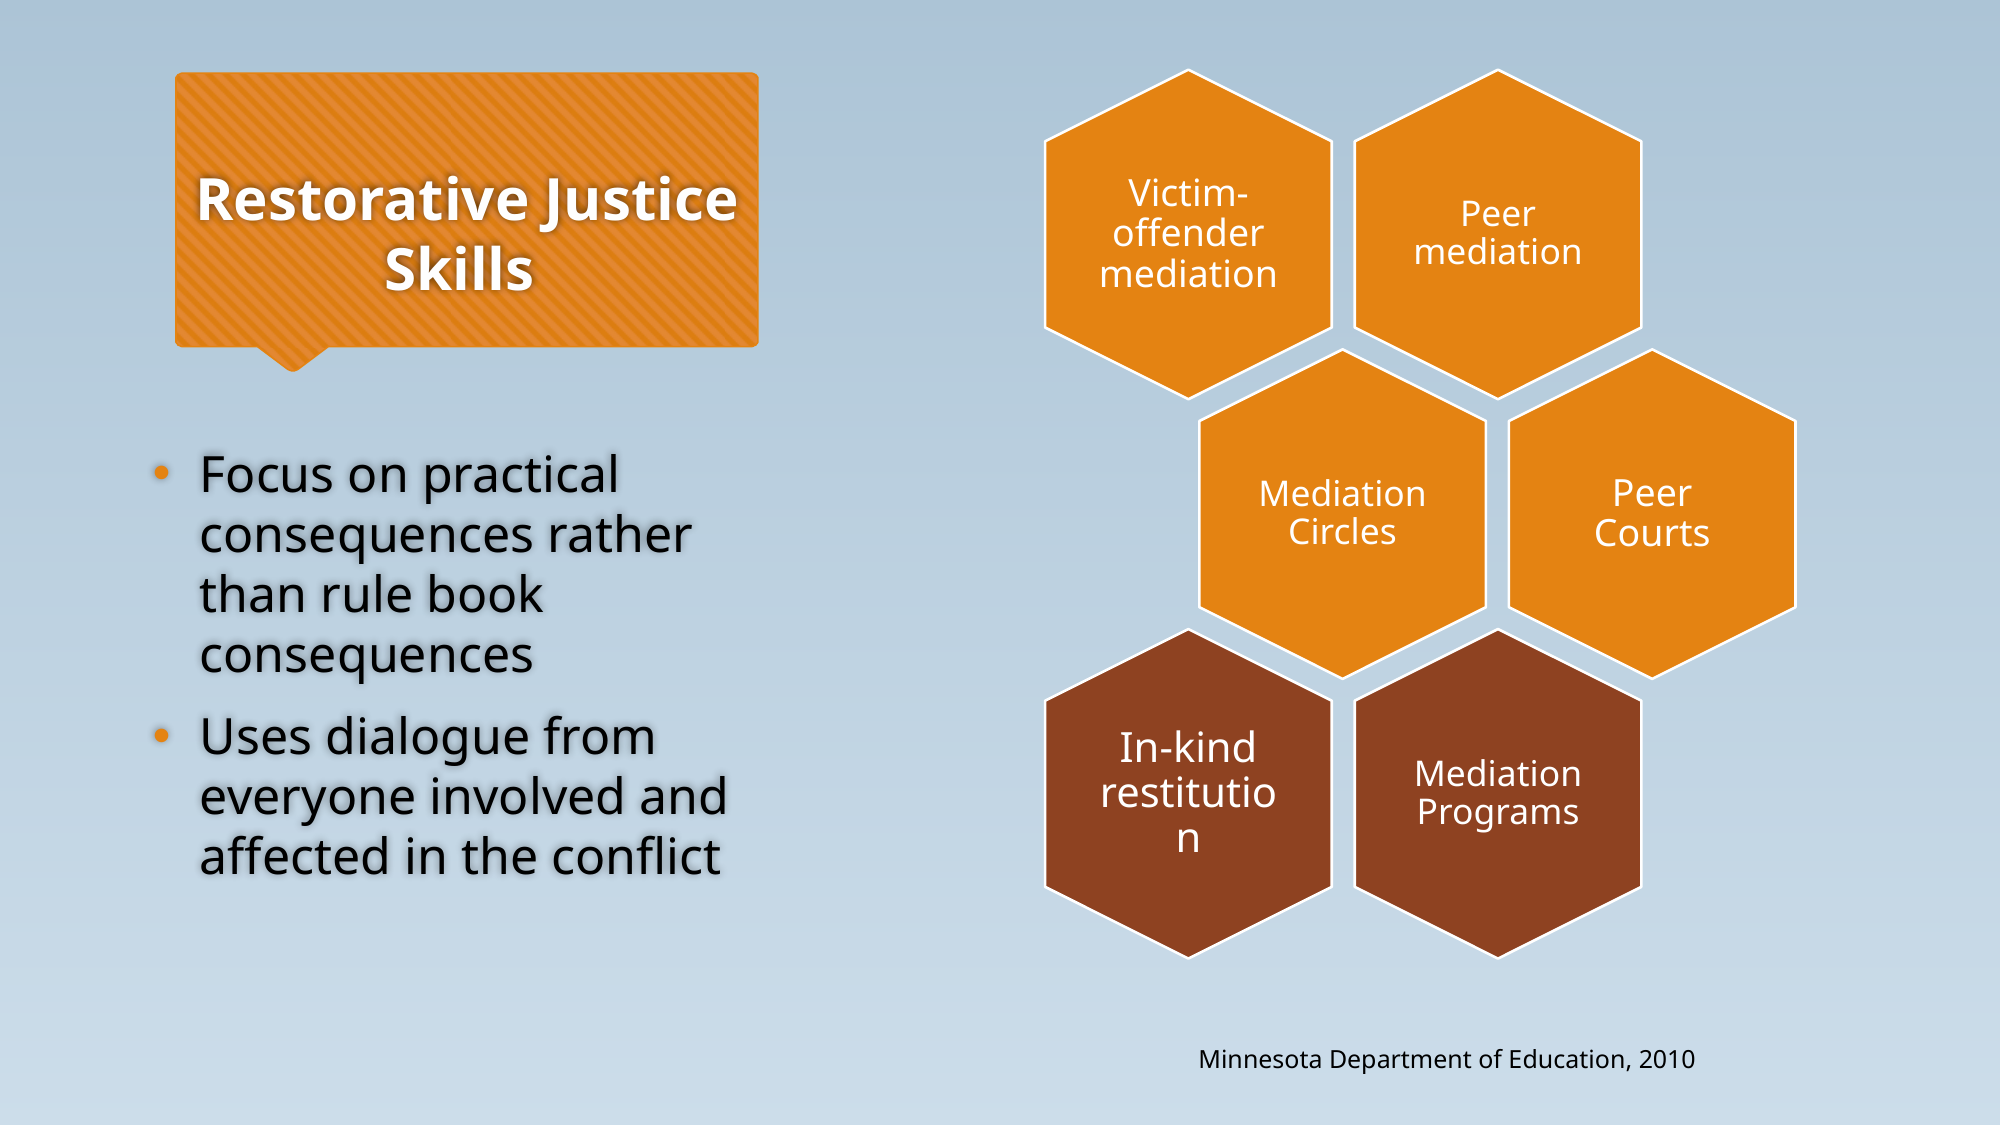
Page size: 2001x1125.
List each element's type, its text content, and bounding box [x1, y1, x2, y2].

title Restorative Justice Skills [176, 116, 757, 310]
list Focus on practical consequences rather than rule book consequences Uses dialogue from everyone involved and affected in the conflict [137, 417, 757, 910]
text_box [757, 69, 2000, 959]
text_box Minnesota Department of Education, 2010 [1183, 1036, 1735, 1081]
